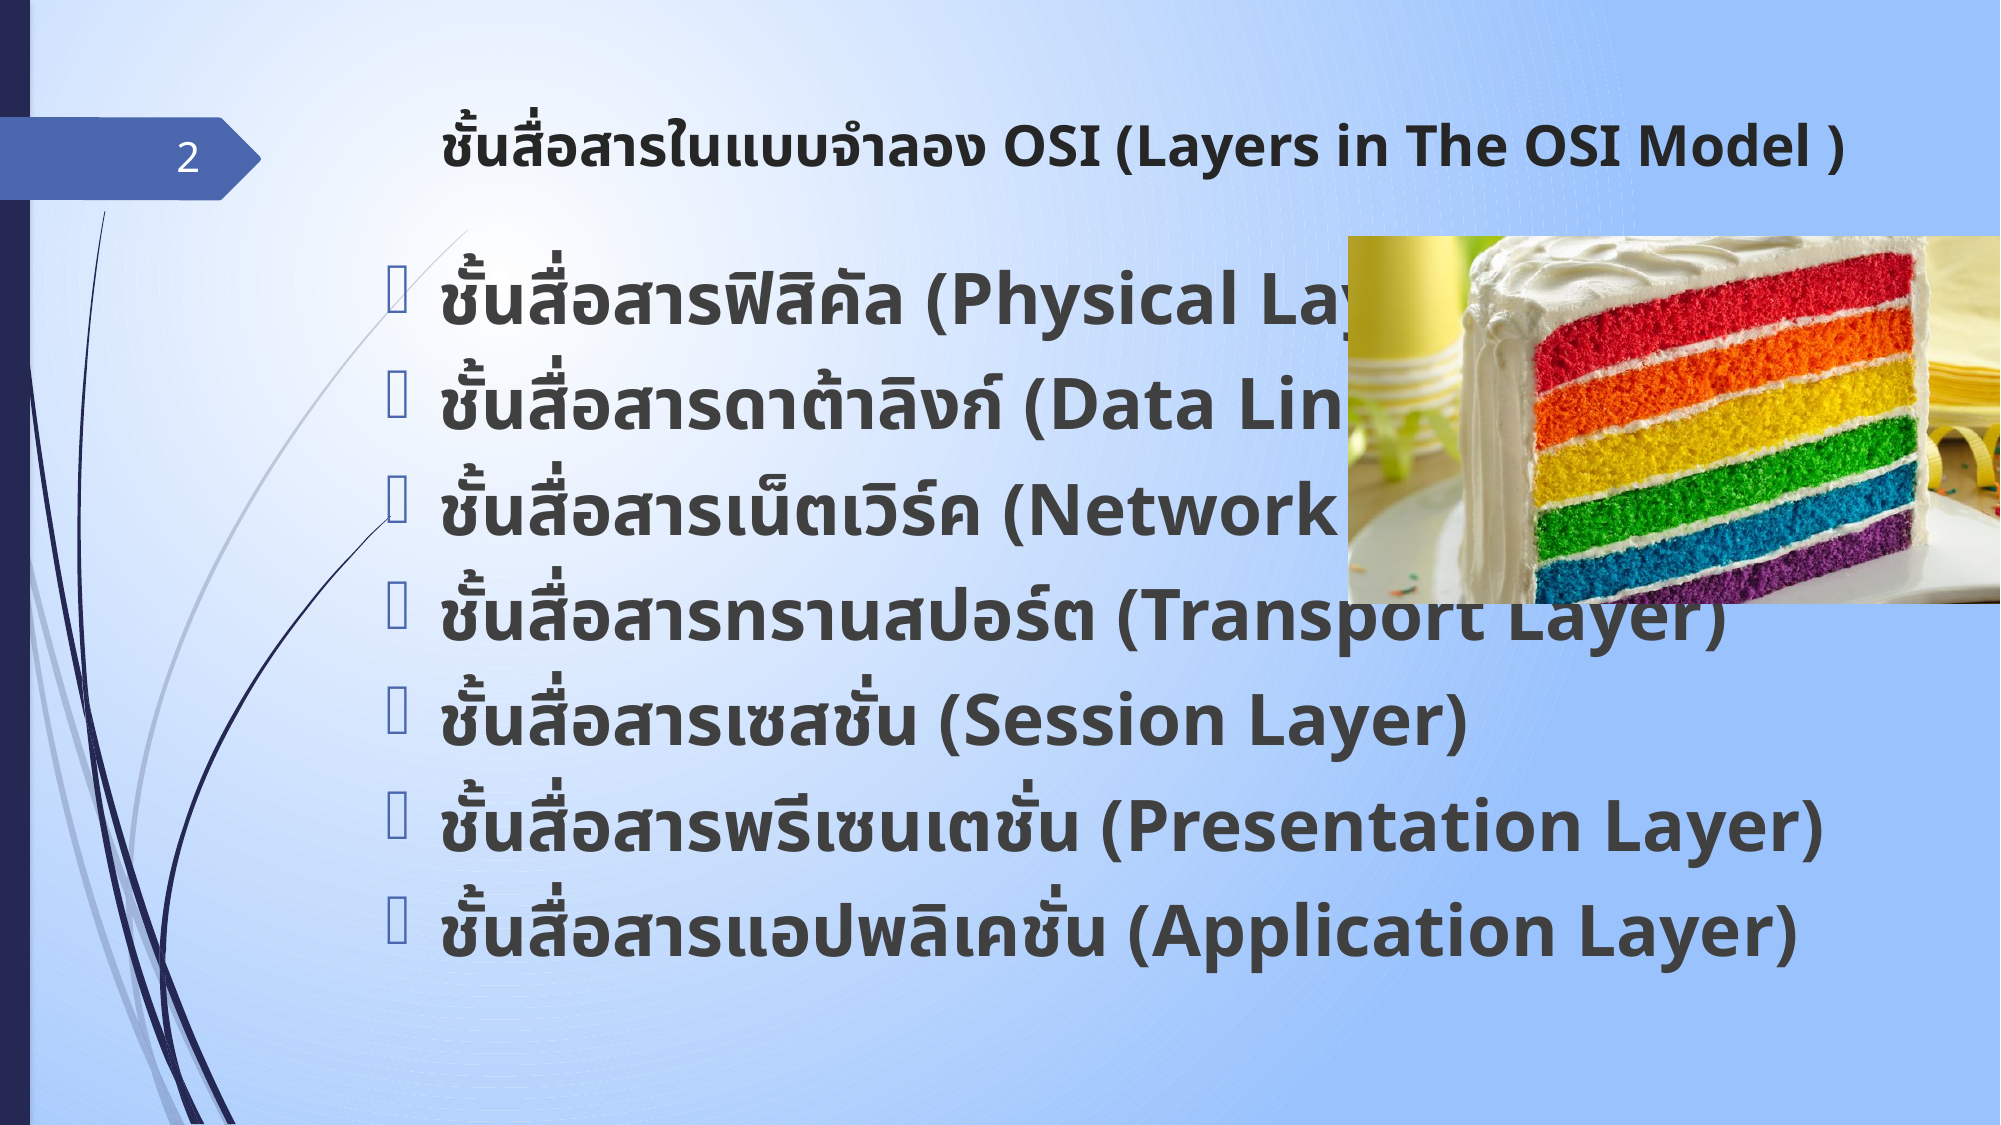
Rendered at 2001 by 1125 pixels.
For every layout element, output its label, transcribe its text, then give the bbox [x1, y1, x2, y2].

title ชั้นสื่อสารในแบบจำลอง OSI (Layers in The OSI Model ) [425, 102, 1888, 246]
picture [1348, 236, 2000, 604]
picture [1539, 590, 1545, 604]
list ชั้นสื่อสารฟิสิคัล (Physical Layer) ชั้นสื่อสารดาต้าลิงก์ (Data Link Layer) ชั้นสื่อสารเน็ตเวิร์ค (Network Layer) ชั้นสื่อสารทรานสปอร์ต (Transport Layer) ชั้นสื่อสารเซสชั่น (Session Layer) ชั้นสื่อสารพรีเซนเตชั่น (Presentation Layer) ชั้นสื่อสารแอปพลิเคชั่น (Application Layer) [370, 246, 1888, 1107]
picture [1621, 568, 1630, 579]
slide_number 2 [87, 129, 216, 190]
